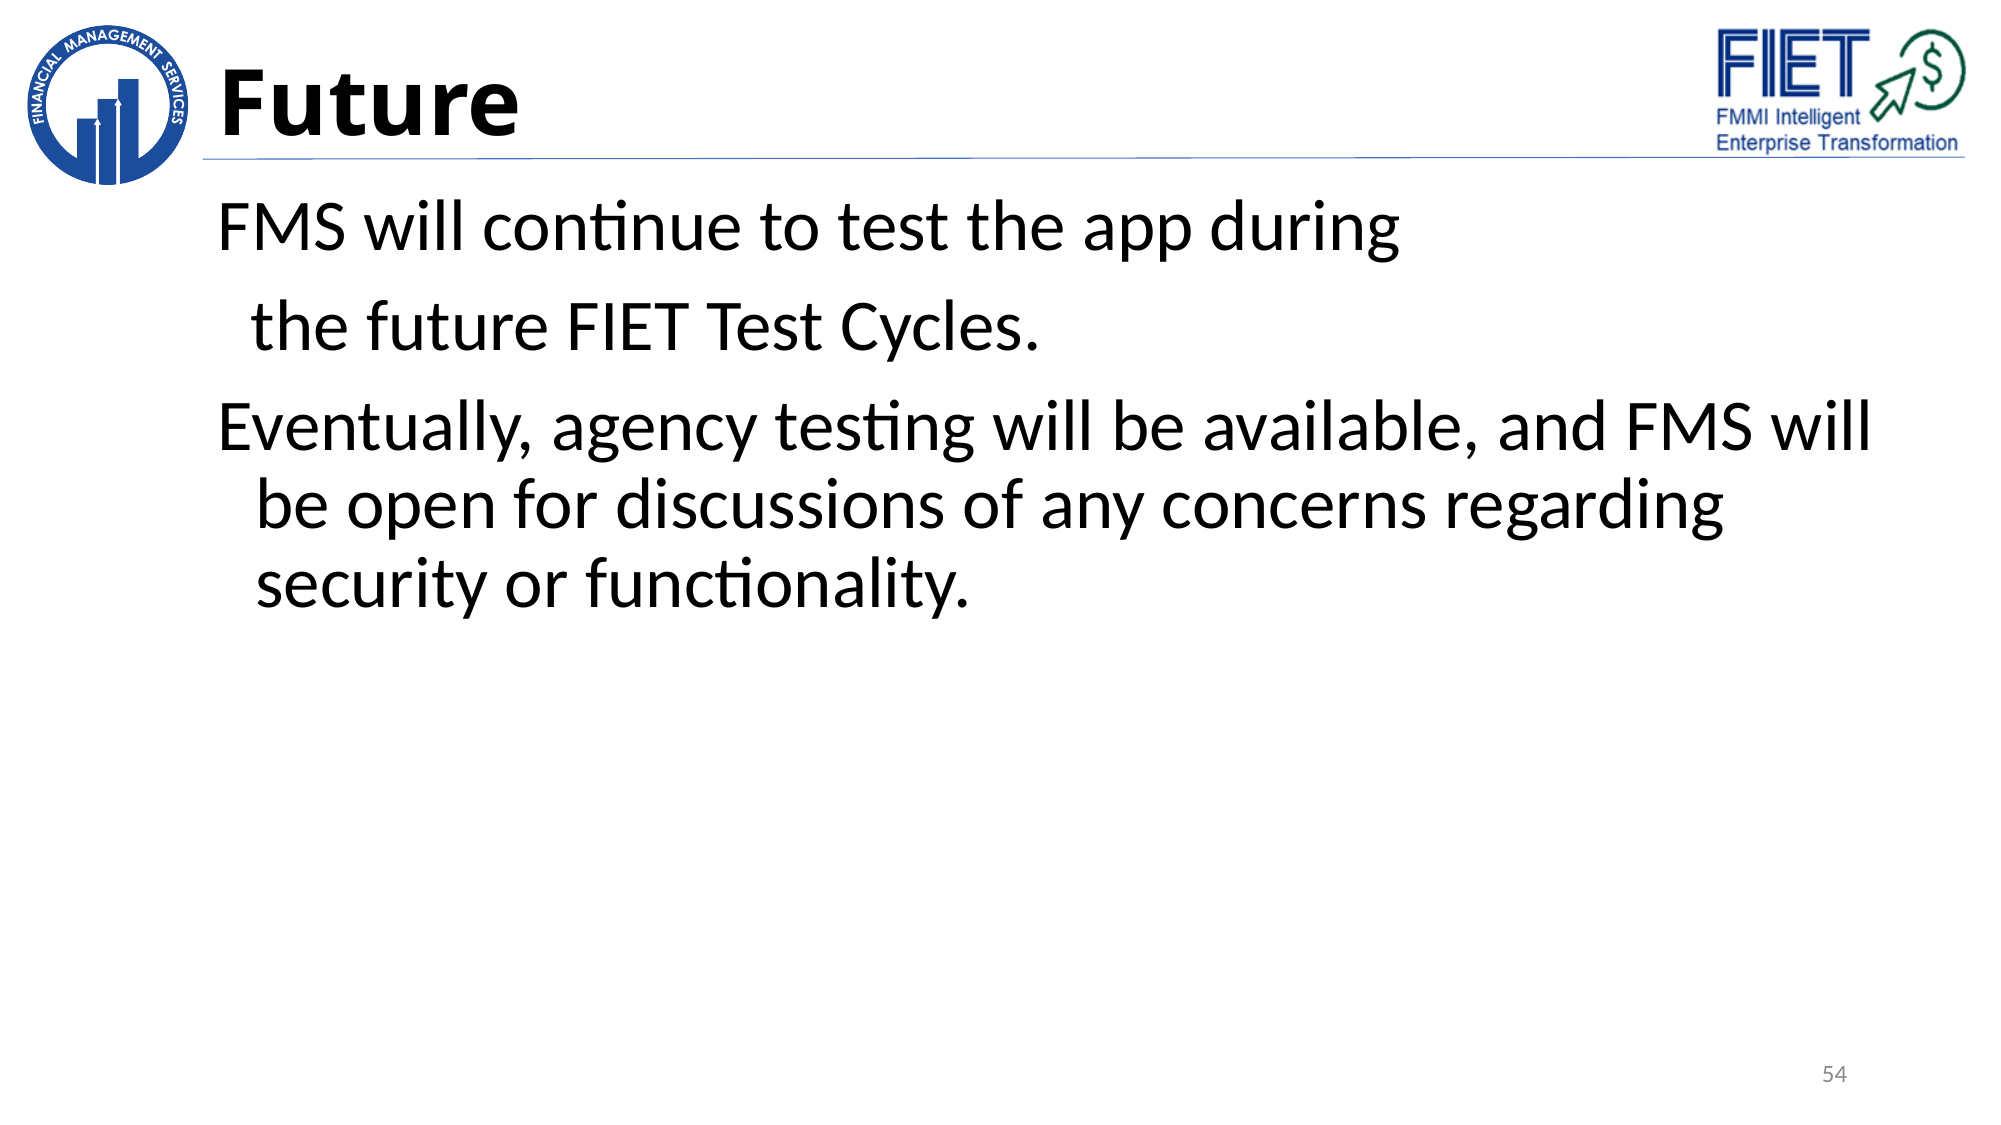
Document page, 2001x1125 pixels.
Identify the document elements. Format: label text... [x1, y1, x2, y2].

title Future [202, 30, 1653, 180]
picture [1714, 22, 1972, 157]
picture [23, 22, 190, 188]
slide_number 54 [1412, 1042, 1863, 1103]
list FMS will continue to test the app during the future FIET Test Cycles. Eventually, agency testing will be available, and FMS will be open for discussions of any concerns regarding security or functionality. [202, 180, 1972, 1014]
